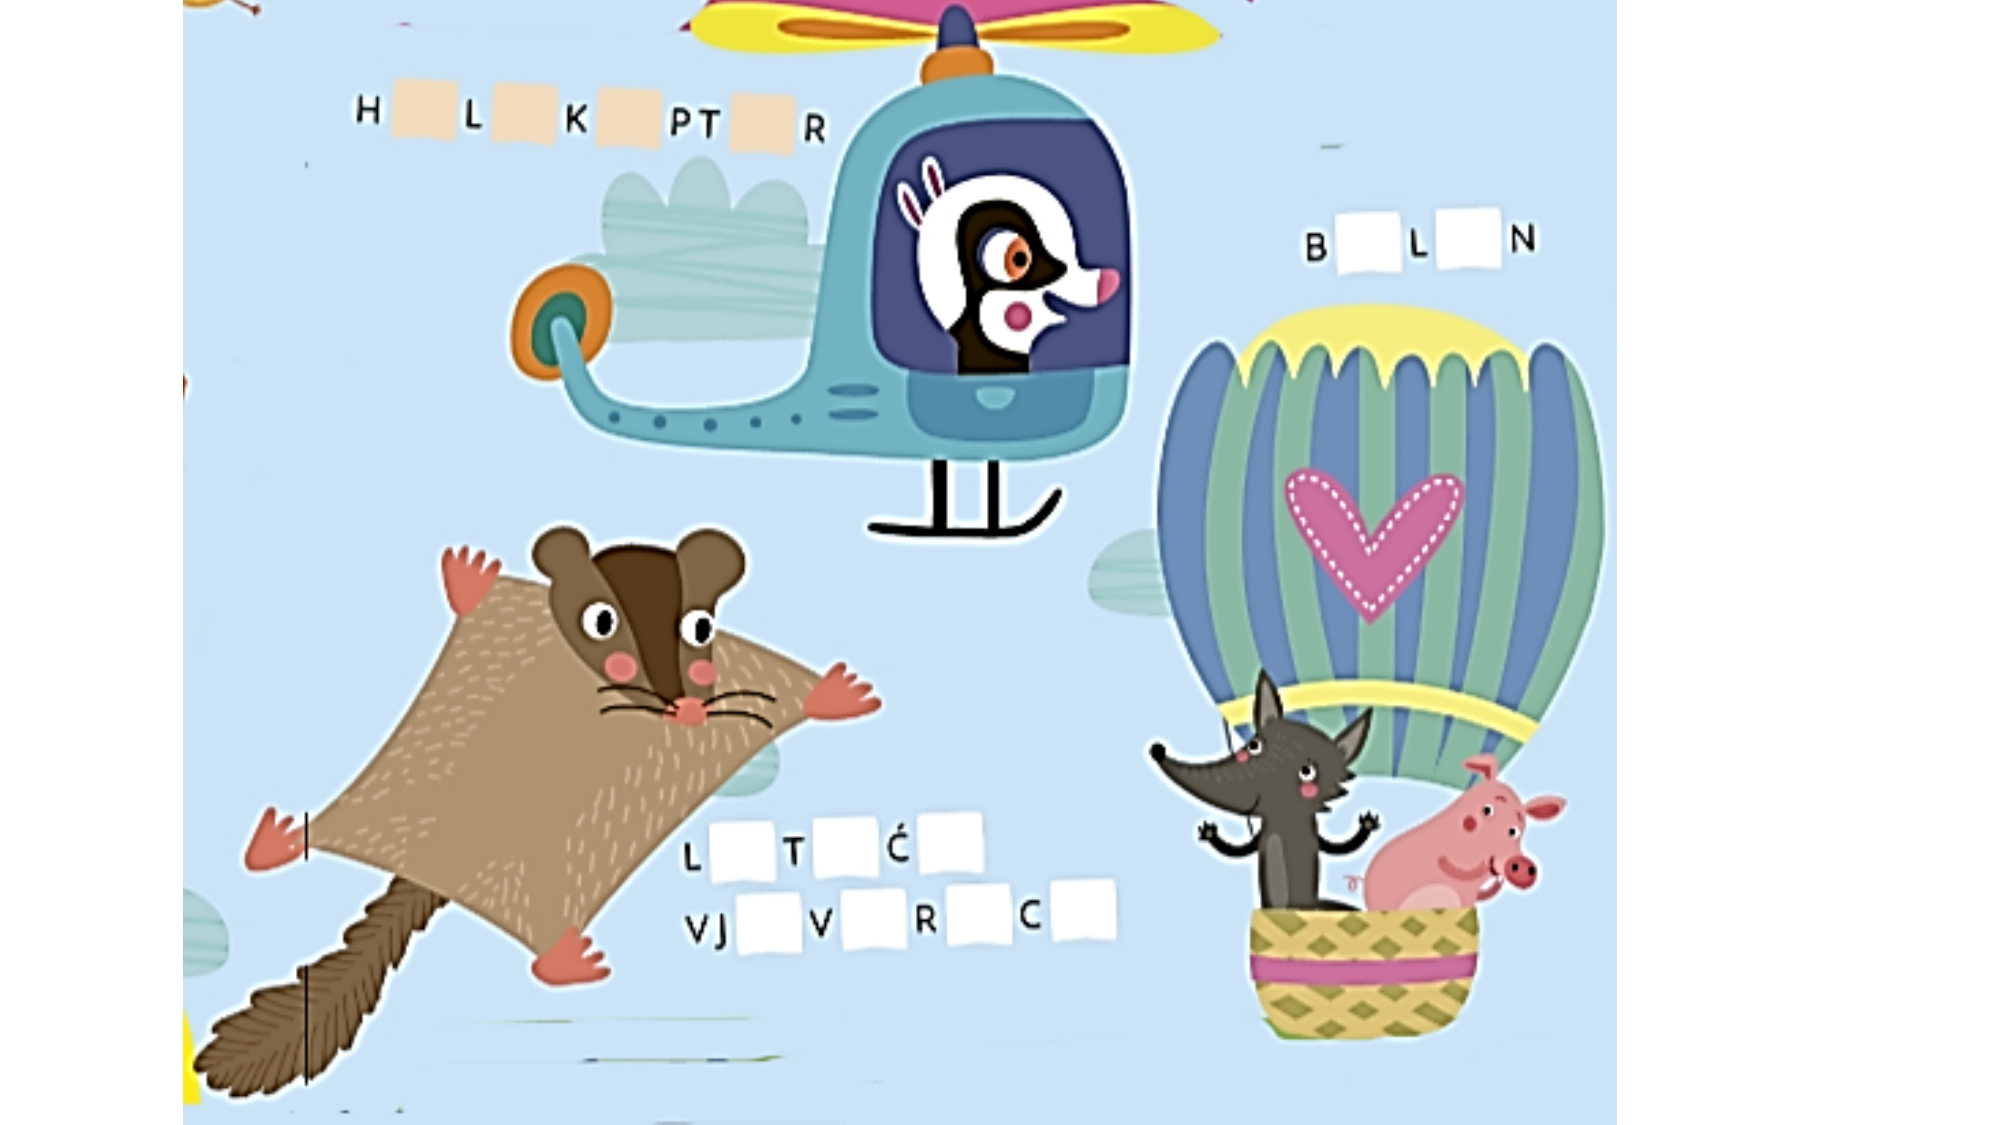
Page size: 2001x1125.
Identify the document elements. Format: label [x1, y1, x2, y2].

picture [183, 0, 1617, 1125]
